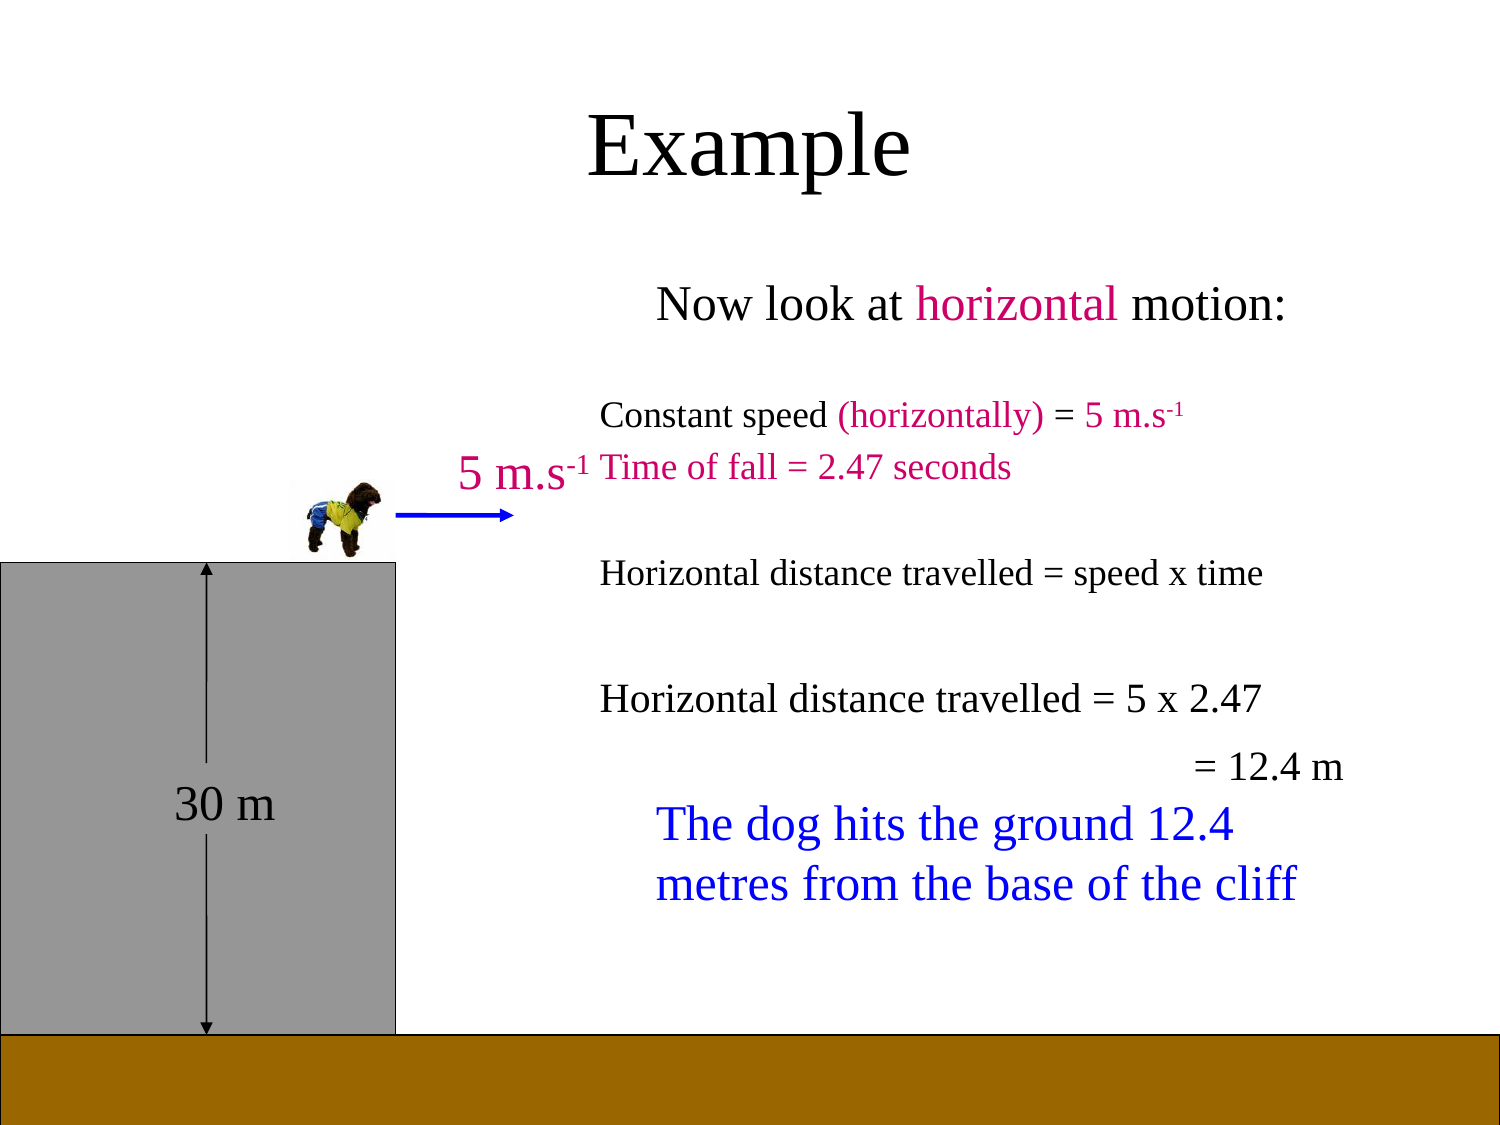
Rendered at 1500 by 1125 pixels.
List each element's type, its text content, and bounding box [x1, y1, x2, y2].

list Now look at horizontal motion: Constant speed (horizontally) = 5 m.s-1 Time of fall = 2.47 seconds Horizontal distance travelled = speed x time Horizontal distance travelled = 5 x 2.47 = 12.4 m The dog hits the ground 12.4 metres from the base of the cliff [584, 262, 1365, 1006]
text_box 5 m.s-1 [442, 432, 621, 508]
text_box [207, 562, 396, 1034]
text_box [400, 509, 514, 522]
text_box [0, 1034, 1500, 1125]
text_box 30 m [159, 763, 349, 838]
title Example [74, 44, 1426, 233]
text_box [0, 562, 206, 1034]
text_box [200, 562, 213, 764]
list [288, 479, 396, 560]
text_box [200, 834, 213, 1035]
